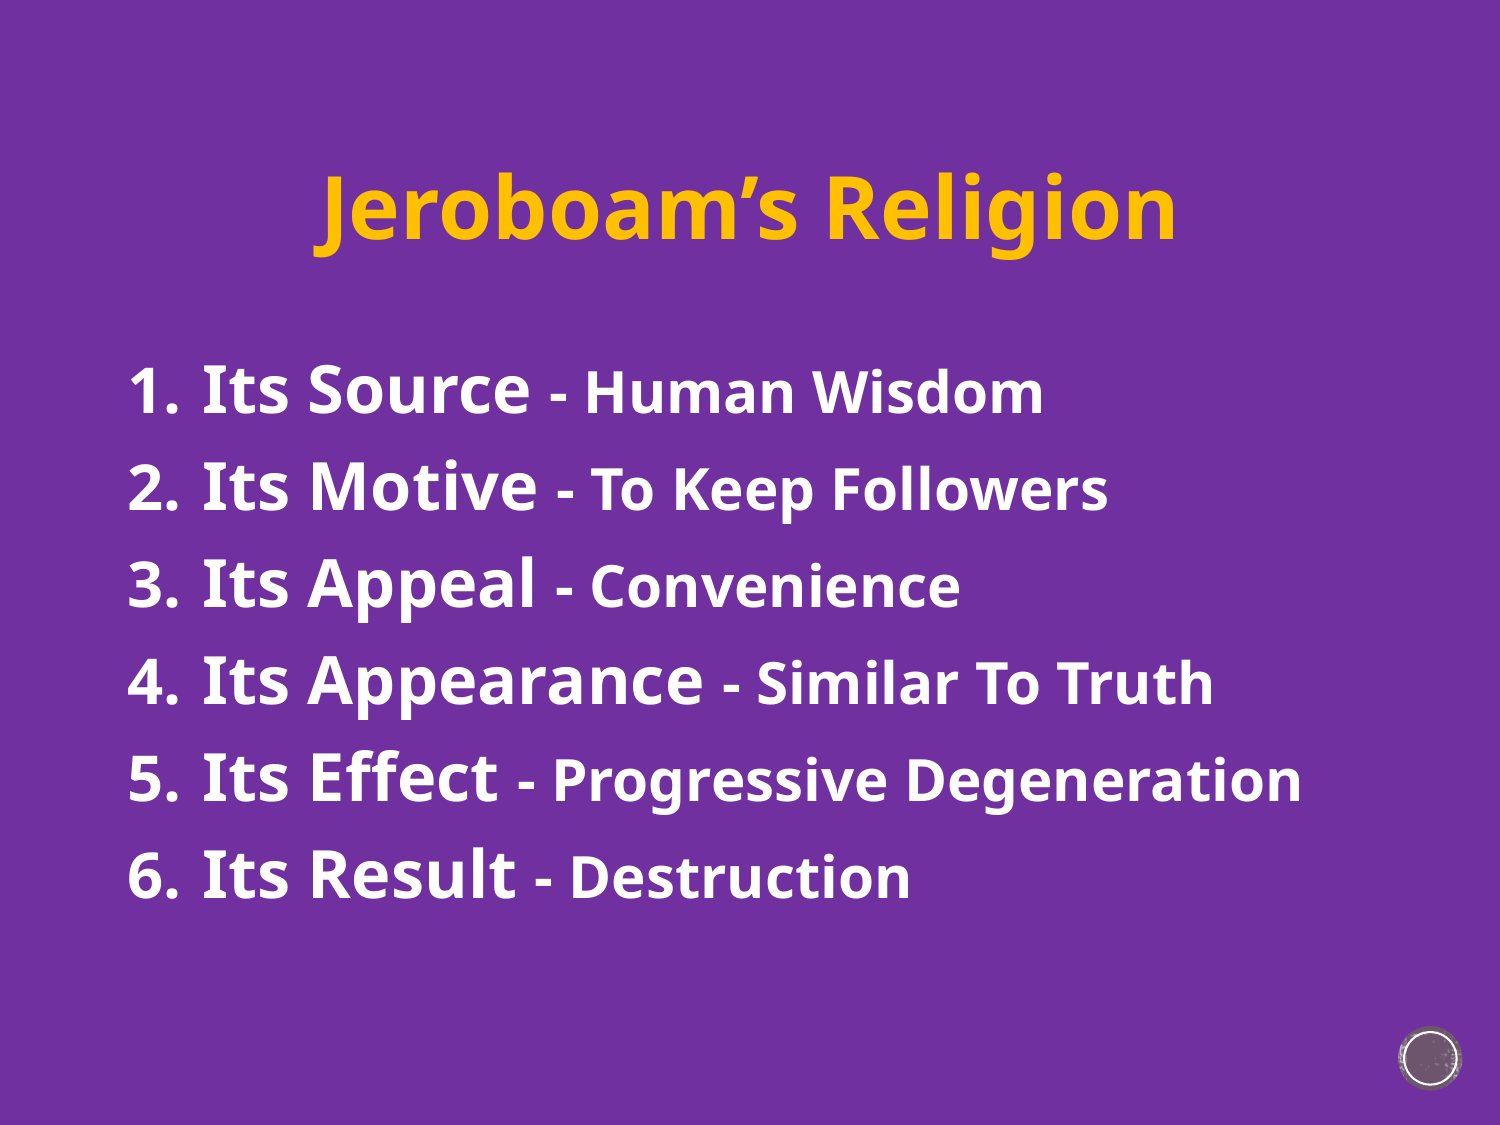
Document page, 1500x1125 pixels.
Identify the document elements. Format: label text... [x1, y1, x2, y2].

list Its Source - Human Wisdom Its Motive - To Keep Followers Its Appeal - Convenience Its Appearance - Similar To Truth Its Effect - Progressive Degeneration Its Result - Destruction [112, 348, 1388, 1013]
title Jeroboam’s Religion [112, 79, 1388, 344]
